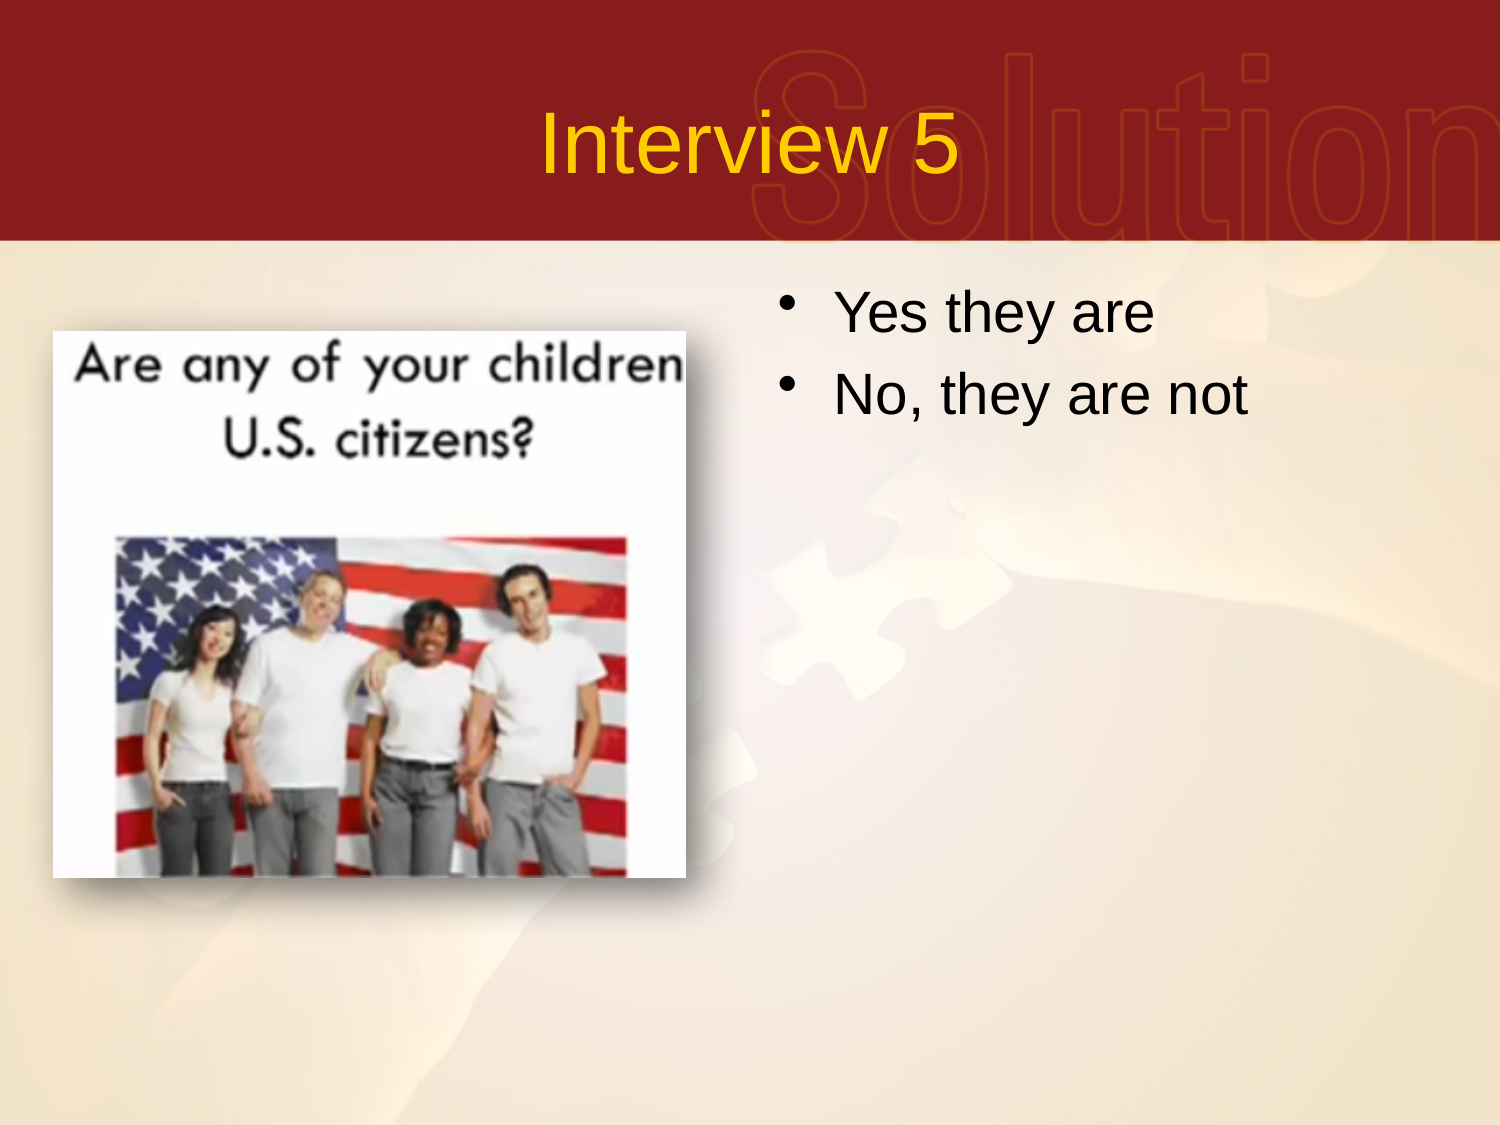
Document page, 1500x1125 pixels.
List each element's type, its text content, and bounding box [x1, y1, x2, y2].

title Interview 5 [75, 45, 1425, 233]
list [53, 331, 687, 878]
list Yes they are No, they are not [762, 266, 1425, 1005]
picture [0, 0, 1500, 1125]
